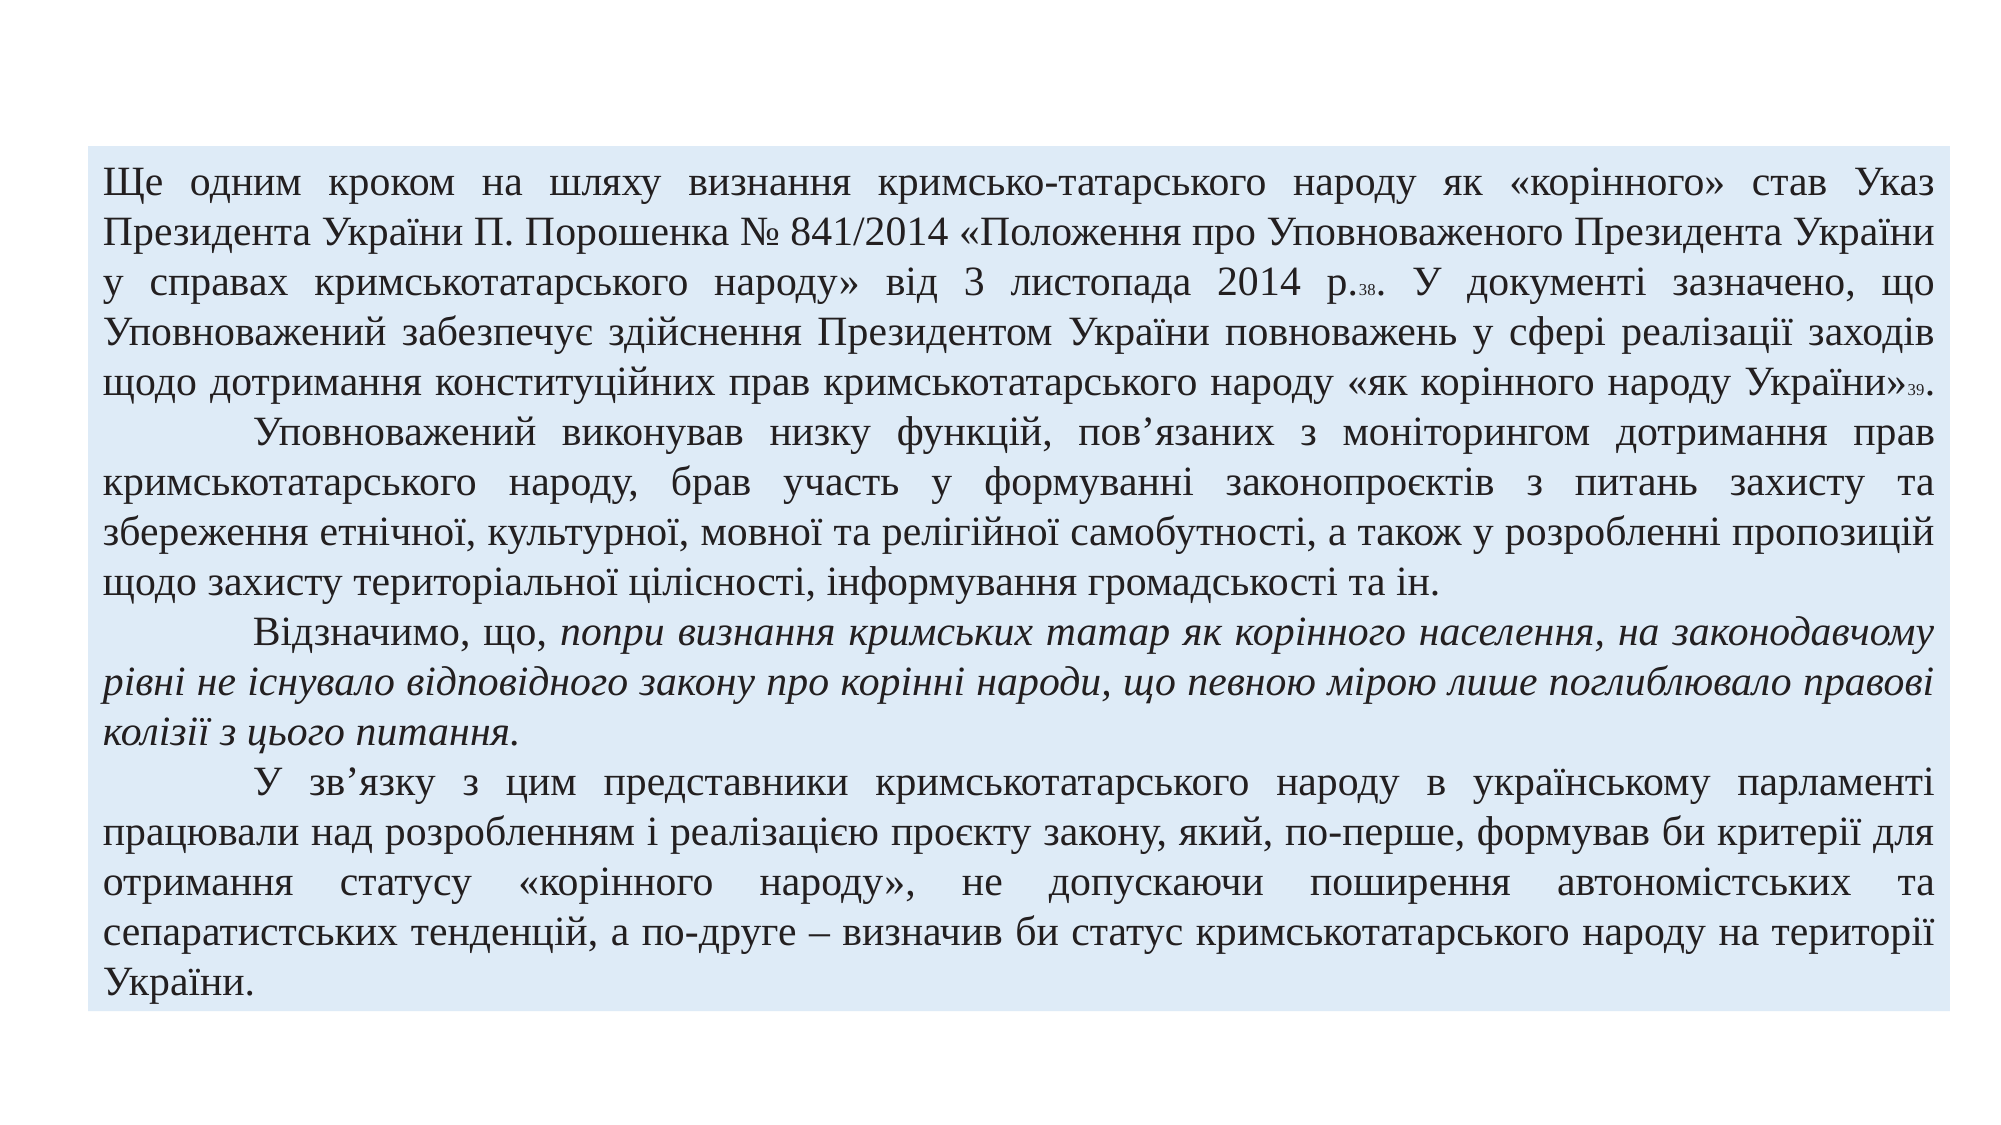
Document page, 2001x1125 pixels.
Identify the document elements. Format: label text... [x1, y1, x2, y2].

text_box Ще одним кроком на шляху визнання кримсько-татарського народу як «корінного» став Указ Президента України П. Порошенка № 841/2014 «Положення про Уповноваженого Президента України у справах кримськотатарського народу» від 3 листопада 2014 р.38. У документі зазначено, що Уповноважений забезпечує здійснення Президентом України повноважень у сфері реалізації заходів щодо дотримання конституційних прав кримськотатарського народу «як корінного народу України»39. Уповноважений виконував низку функцій, пов’язаних з моніторингом дотримання прав кримськотатарського народу, брав участь у формуванні законопроєктів з питань захисту та збереження етнічної, культурної, мовної та релігійної самобутності, а також у розробленні пропозицій щодо захисту територіальної цілісності, інформування громадськості та ін. Відзначимо, що, попри визнання кримських татар як корінного населення, на законодавчому рівні не існувало відповідного закону про корінні народи, що певною мірою лише поглиблювало правові колізії з цього питання. У зв’язку з цим представники кримськотатарського народу в українському парламенті працювали над розробленням і реалізацією проєкту закону, який, по-перше, формував би критерії для отримання статусу «корінного народу», не допускаючи поширення автономістських та сепаратистських тенденцій, а по-друге – визначив би статус кримськотатарського народу на території України. [88, 146, 1950, 1012]
